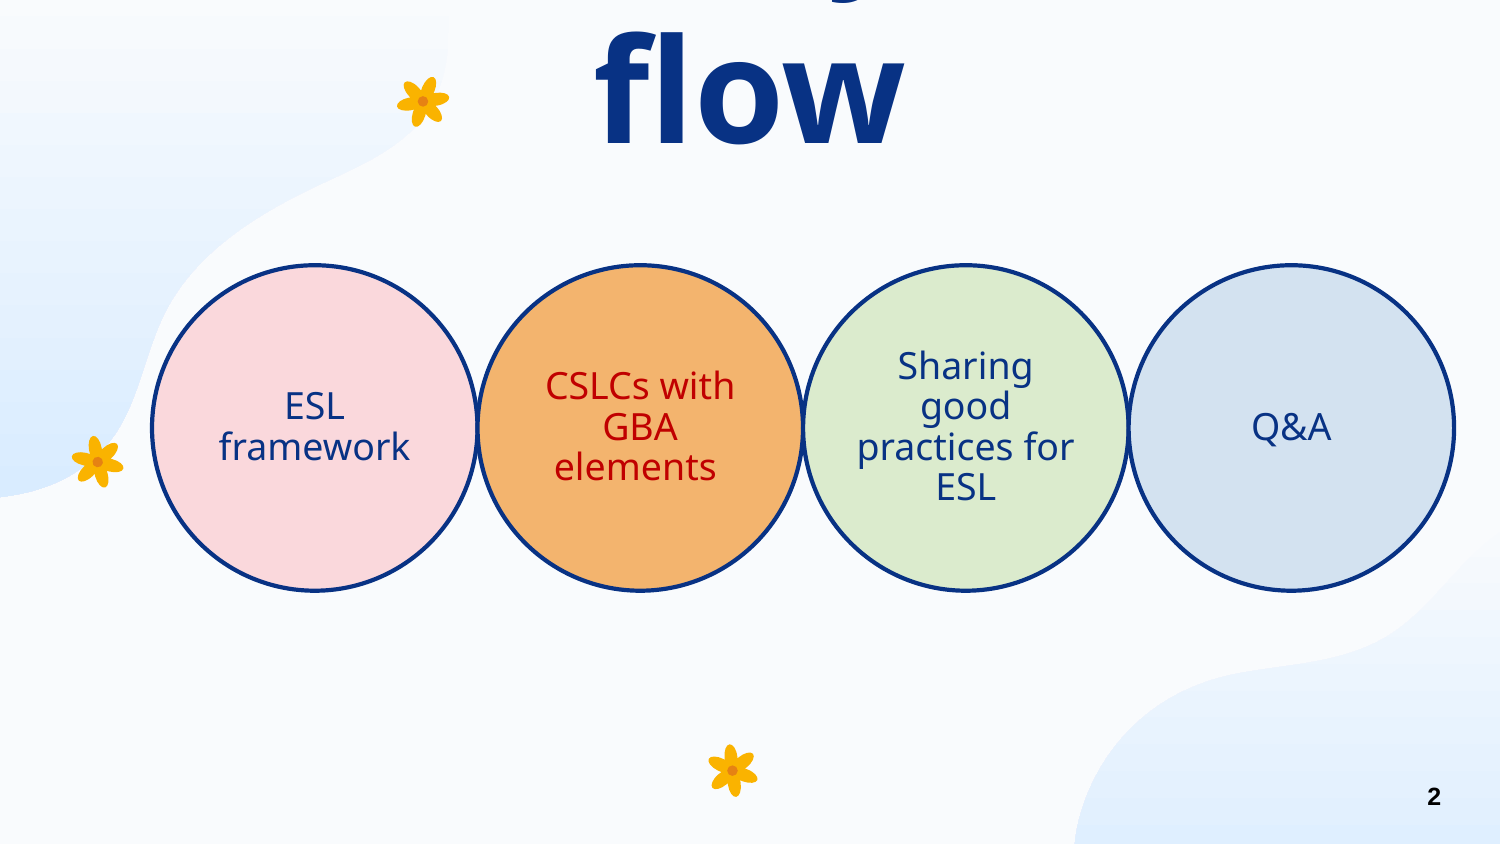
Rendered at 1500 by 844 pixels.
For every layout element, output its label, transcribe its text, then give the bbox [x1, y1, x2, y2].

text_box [151, 97, 1455, 759]
title Today’s flow [316, 0, 1184, 96]
text_box 2 [1412, 772, 1466, 818]
